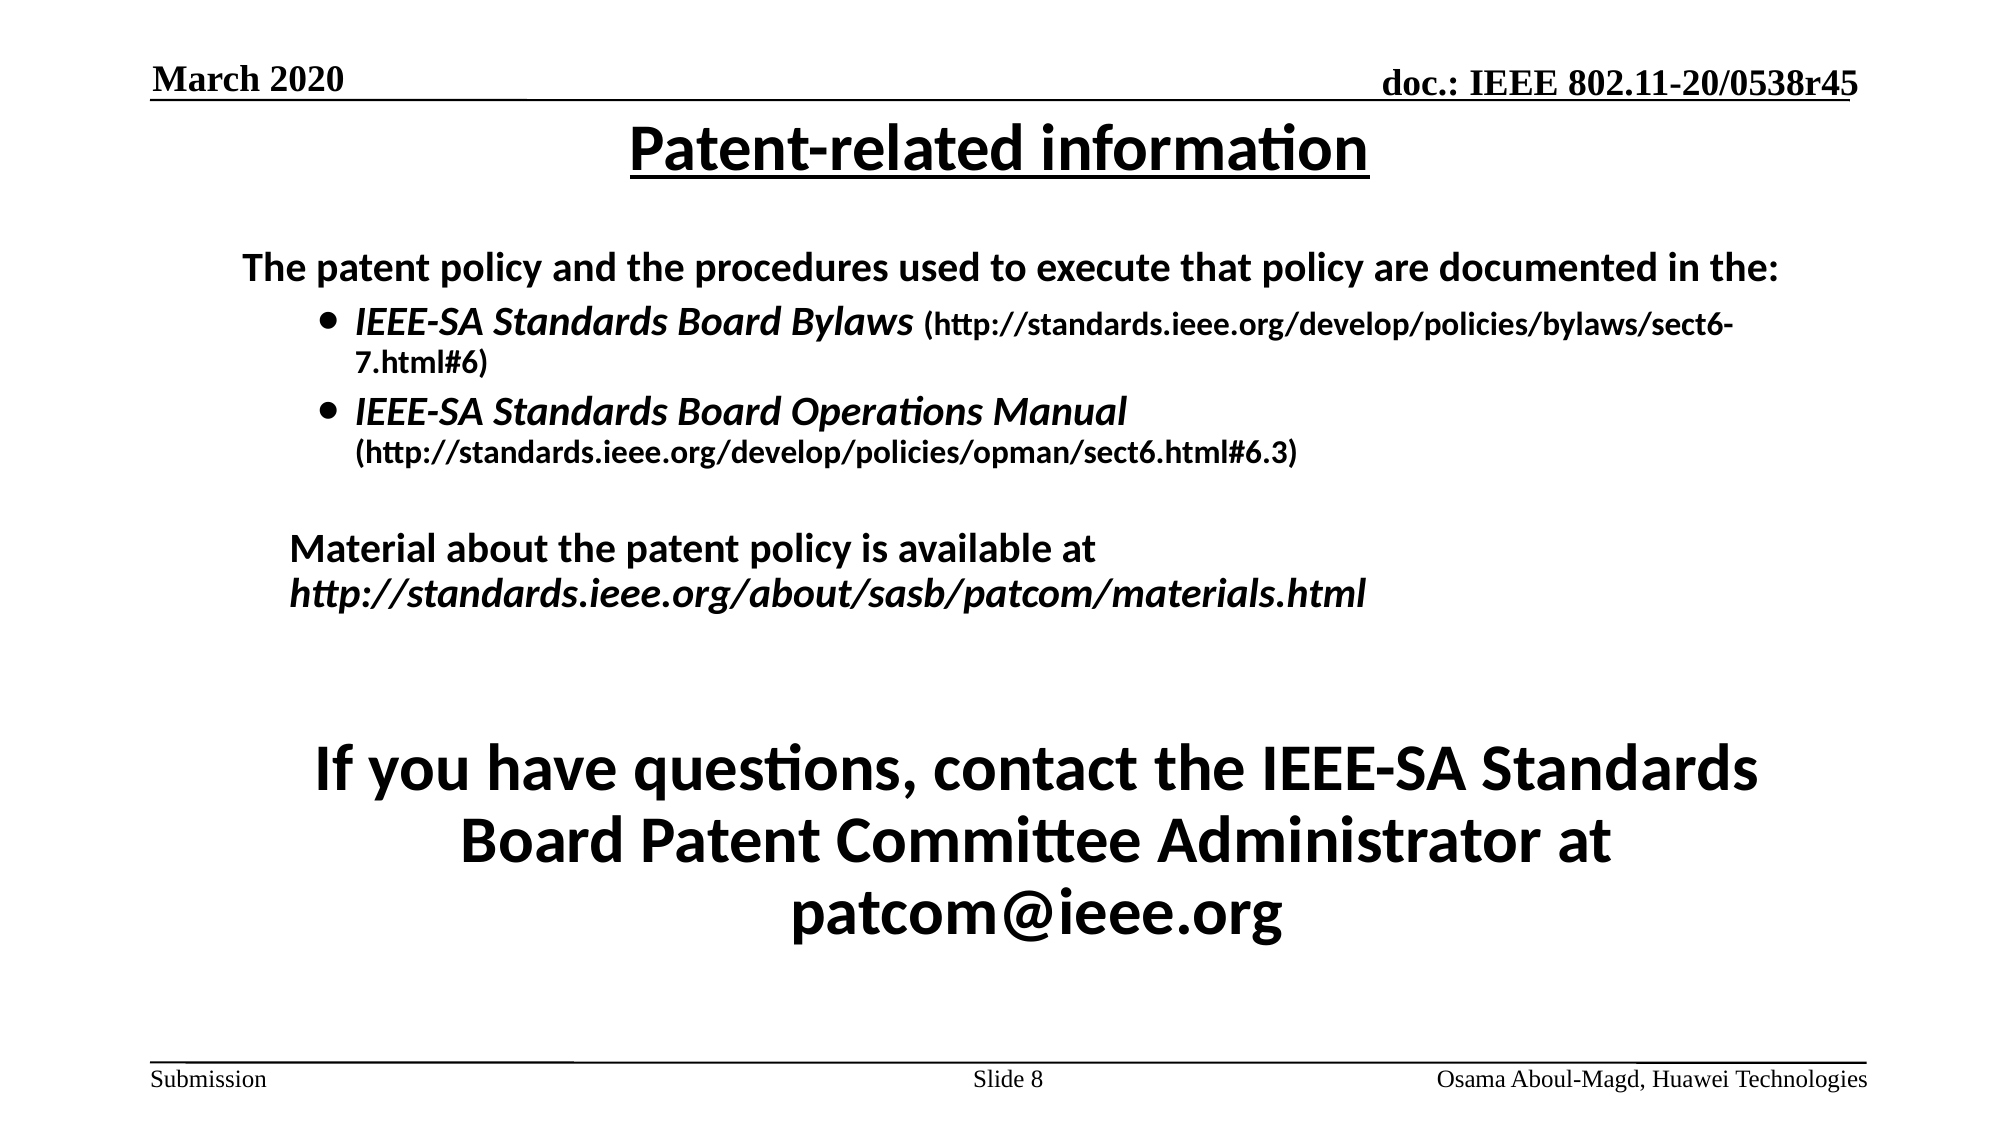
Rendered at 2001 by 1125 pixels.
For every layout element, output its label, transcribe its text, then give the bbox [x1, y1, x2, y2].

footer Osama Aboul-Magd, Huawei Technologies [1171, 1061, 1869, 1093]
list The patent policy and the procedures used to execute that policy are documented in the: IEEE-SA Standards Board Bylaws (http://standards.ieee.org/develop/policies/bylaws/sect6-7.html#6) IEEE-SA Standards Board Operations Manual (http://standards.ieee.org/develop/policies/opman/sect6.html#6.3) Material about the patent policy is available at http://standards.ieee.org/about/sasb/patcom/materials.html If you have questions, contact the IEEE-SA Standards Board Patent Committee Administrator at patcom@ieee.org [152, 237, 1801, 913]
title Patent-related information [362, 112, 1638, 176]
slide_number Slide 8 [950, 1061, 1067, 1123]
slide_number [152, 54, 563, 100]
